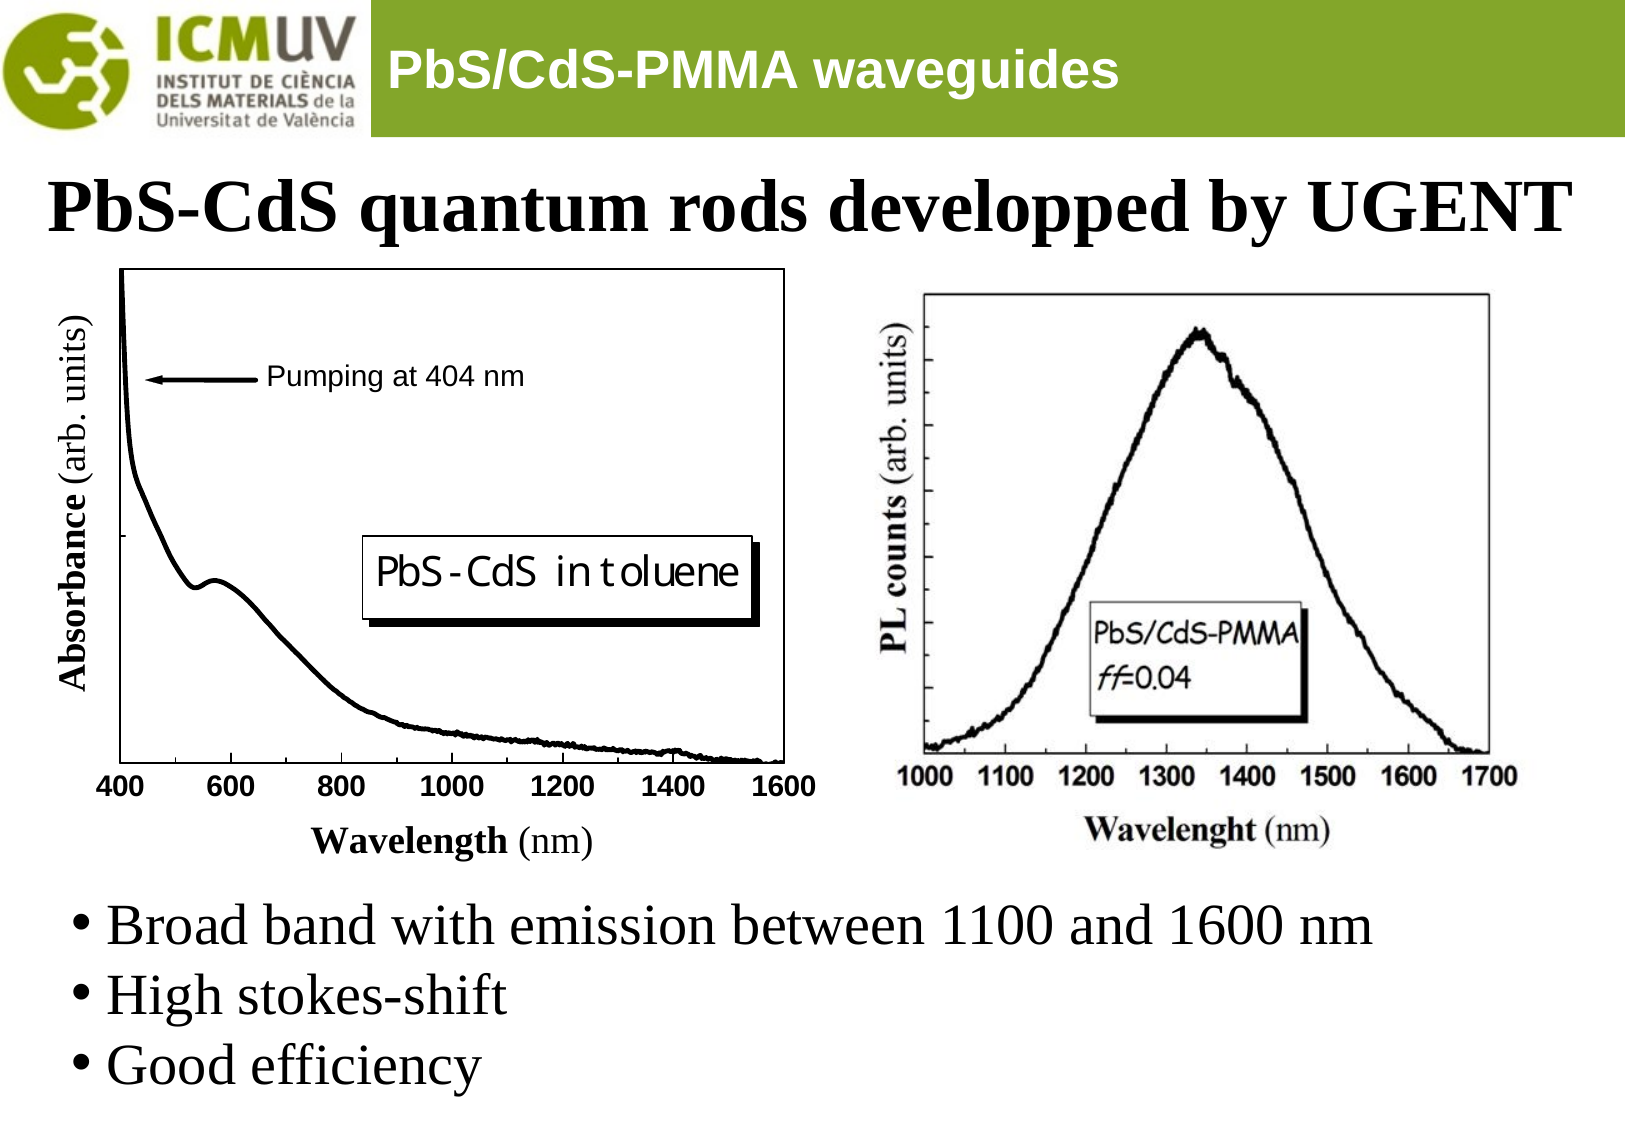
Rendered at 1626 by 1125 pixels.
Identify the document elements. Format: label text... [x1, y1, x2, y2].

text_box PbS-CdS quantum rods developped by UGENT [32, 156, 1625, 254]
text_box Broad band with emission between 1100 and 1600 nm High stokes-shift Good efficiency [56, 878, 1581, 1104]
picture [0, 172, 1605, 921]
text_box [0, 0, 1625, 145]
